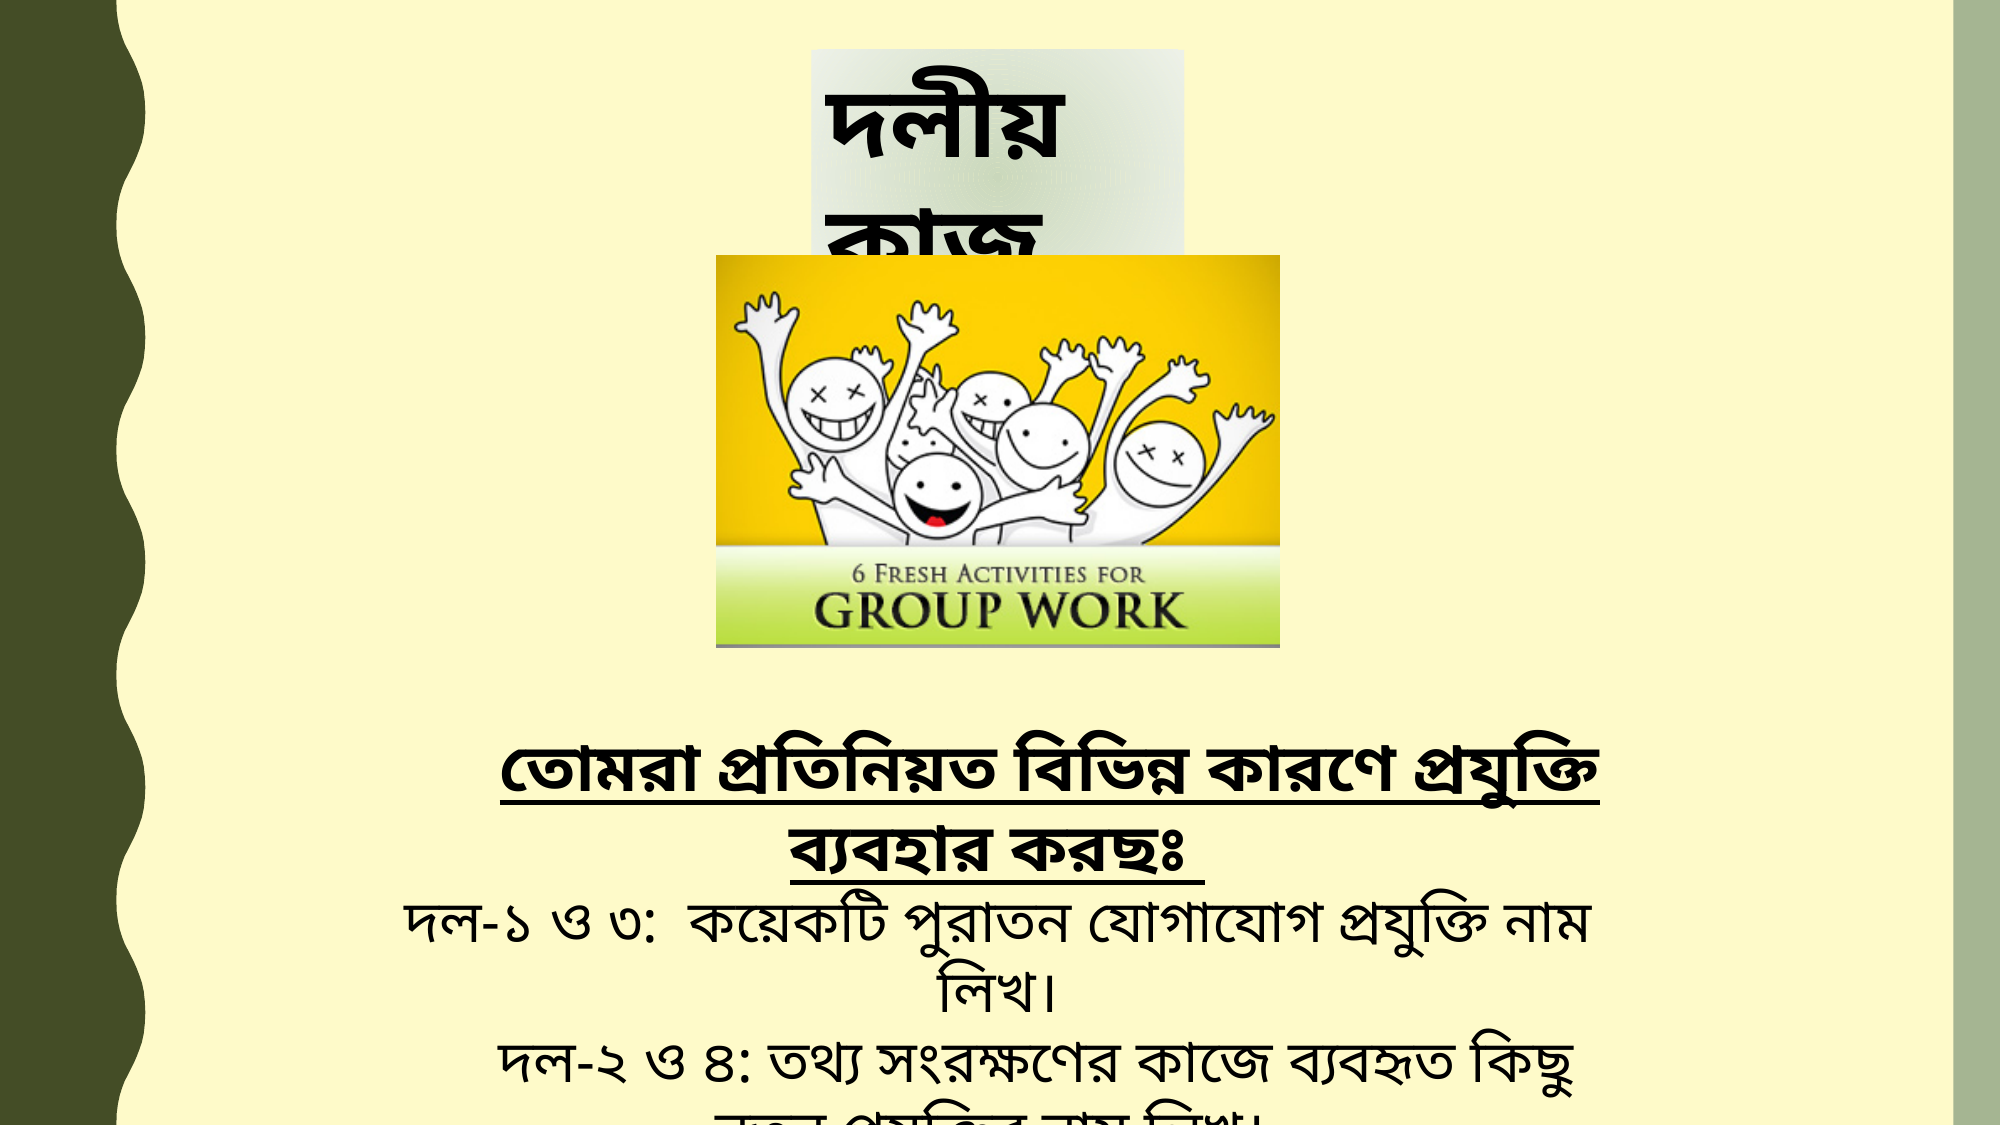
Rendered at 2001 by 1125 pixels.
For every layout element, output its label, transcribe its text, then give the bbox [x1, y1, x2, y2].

text_box তোমরা প্রতিনিয়ত বিভিন্ন কারণে প্রযুক্তি ব্যবহার করছঃ দল-১ ও ৩: কয়েকটি পুরাতন যোগাযোগ প্রযুক্তি নাম লিখ। দল-২ ও ৪: তথ্য সংরক্ষণের কাজে ব্যবহৃত কিছু নতুন প্রযুক্তির নাম লিখ। [358, 717, 1638, 1125]
picture [716, 255, 1280, 649]
text_box দলীয় কাজ [811, 49, 1185, 255]
